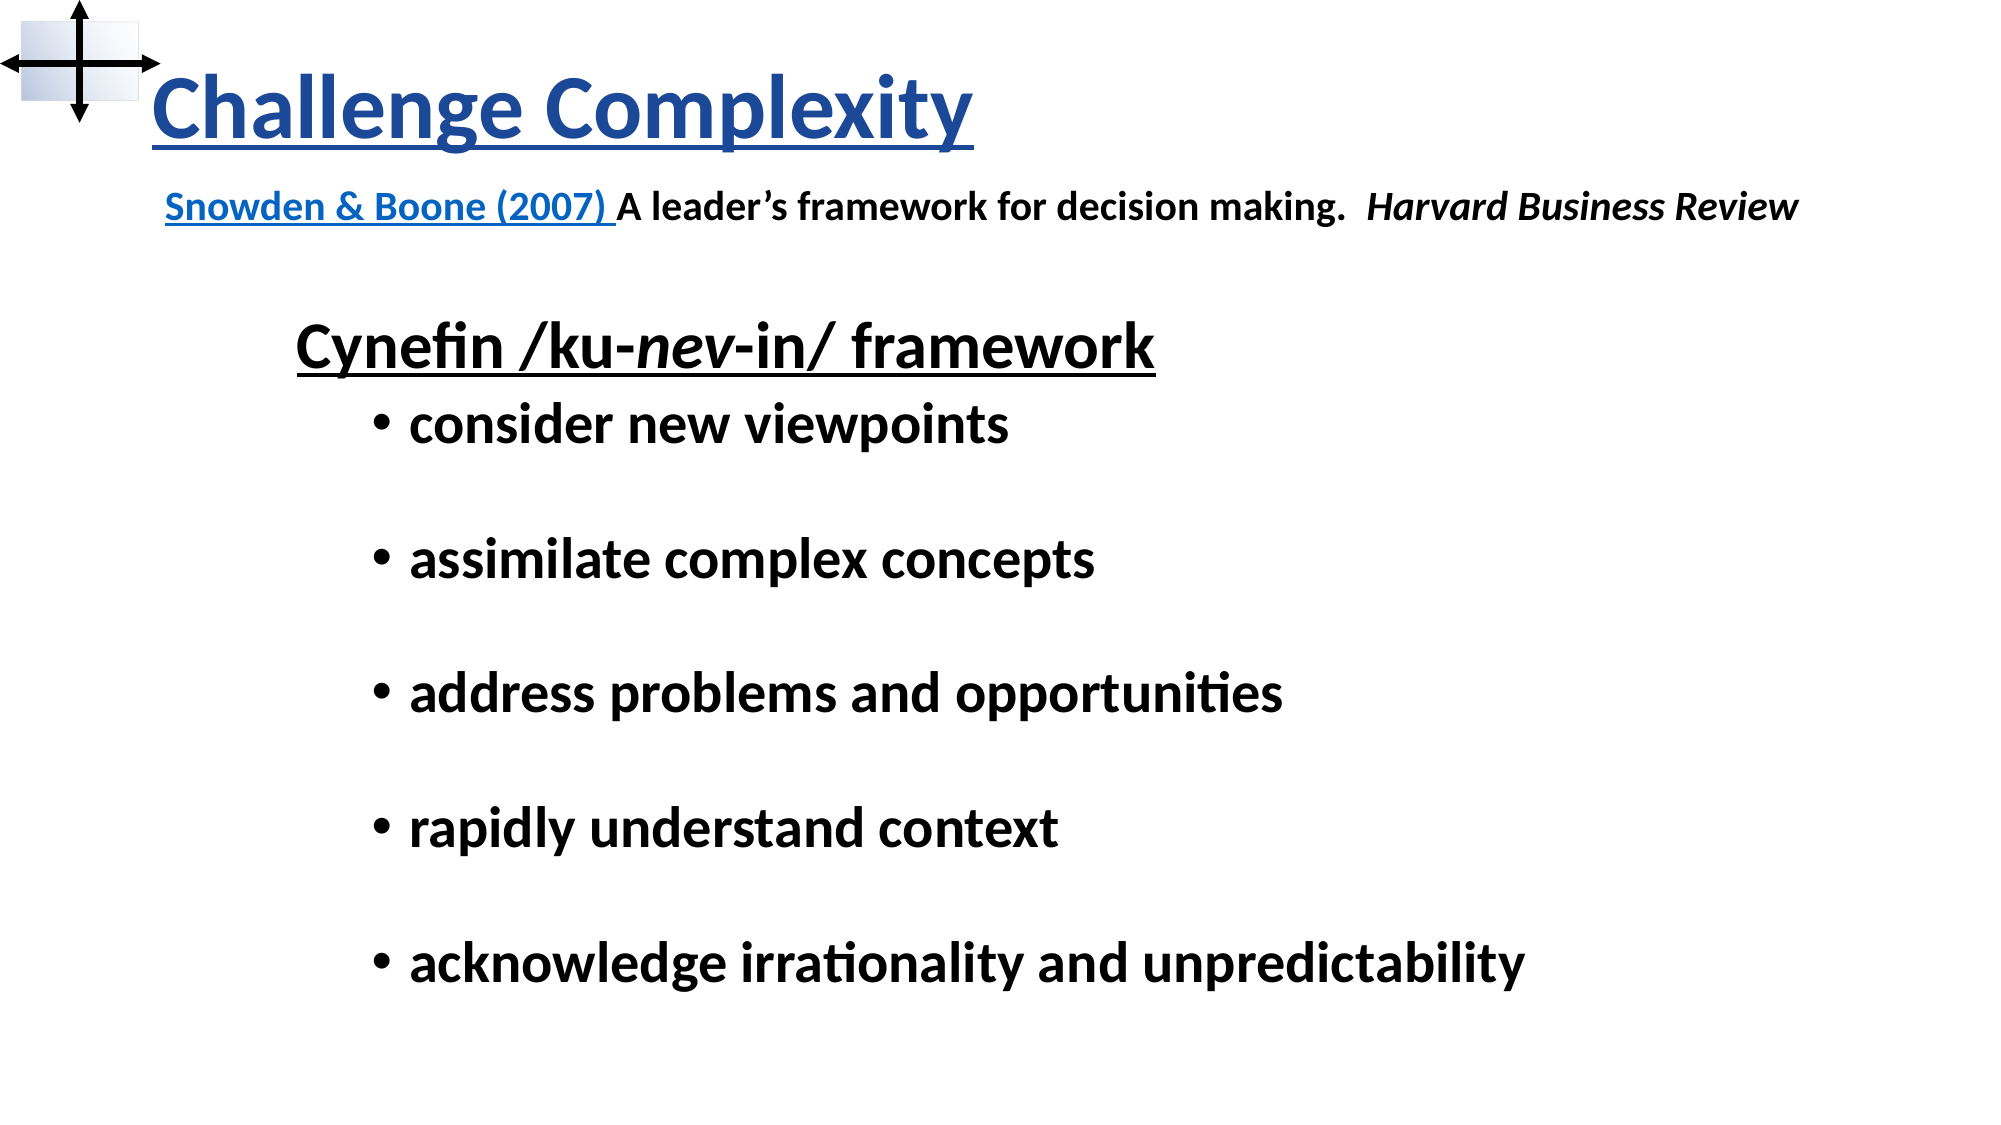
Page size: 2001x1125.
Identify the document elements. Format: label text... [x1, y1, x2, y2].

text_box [0, 0, 161, 123]
text_box Challenge Complexity [137, 0, 1863, 218]
text_box Snowden & Boone (2007) A leader’s framework for decision making. Harvard Business Review [149, 171, 1999, 237]
list Cynefin /ku-nev-in/ framework consider new viewpoints assimilate complex concepts address problems and opportunities rapidly understand context acknowledge irrationality and unpredictability [281, 303, 1869, 1125]
